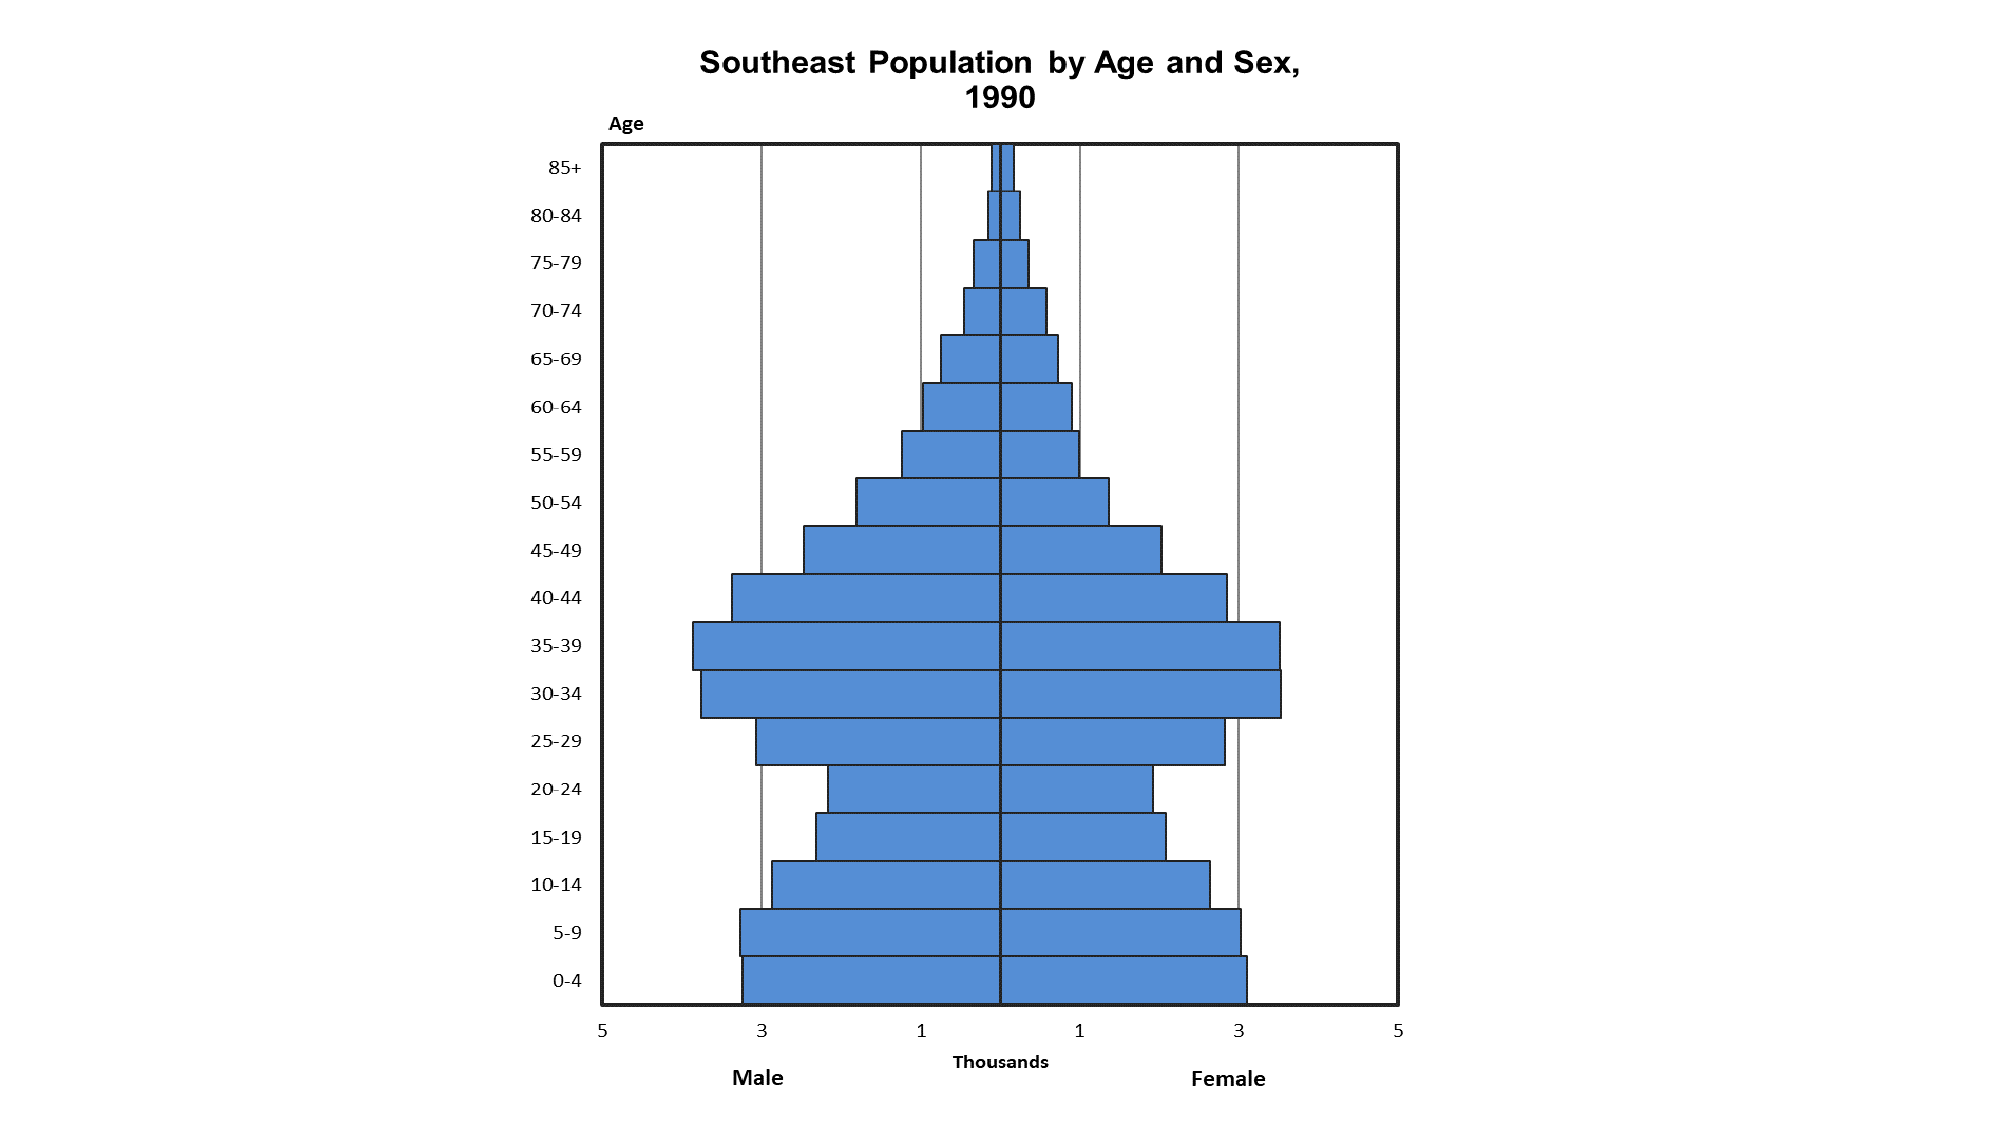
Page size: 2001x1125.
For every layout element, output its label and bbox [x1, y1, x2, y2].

picture [457, 27, 1467, 1119]
